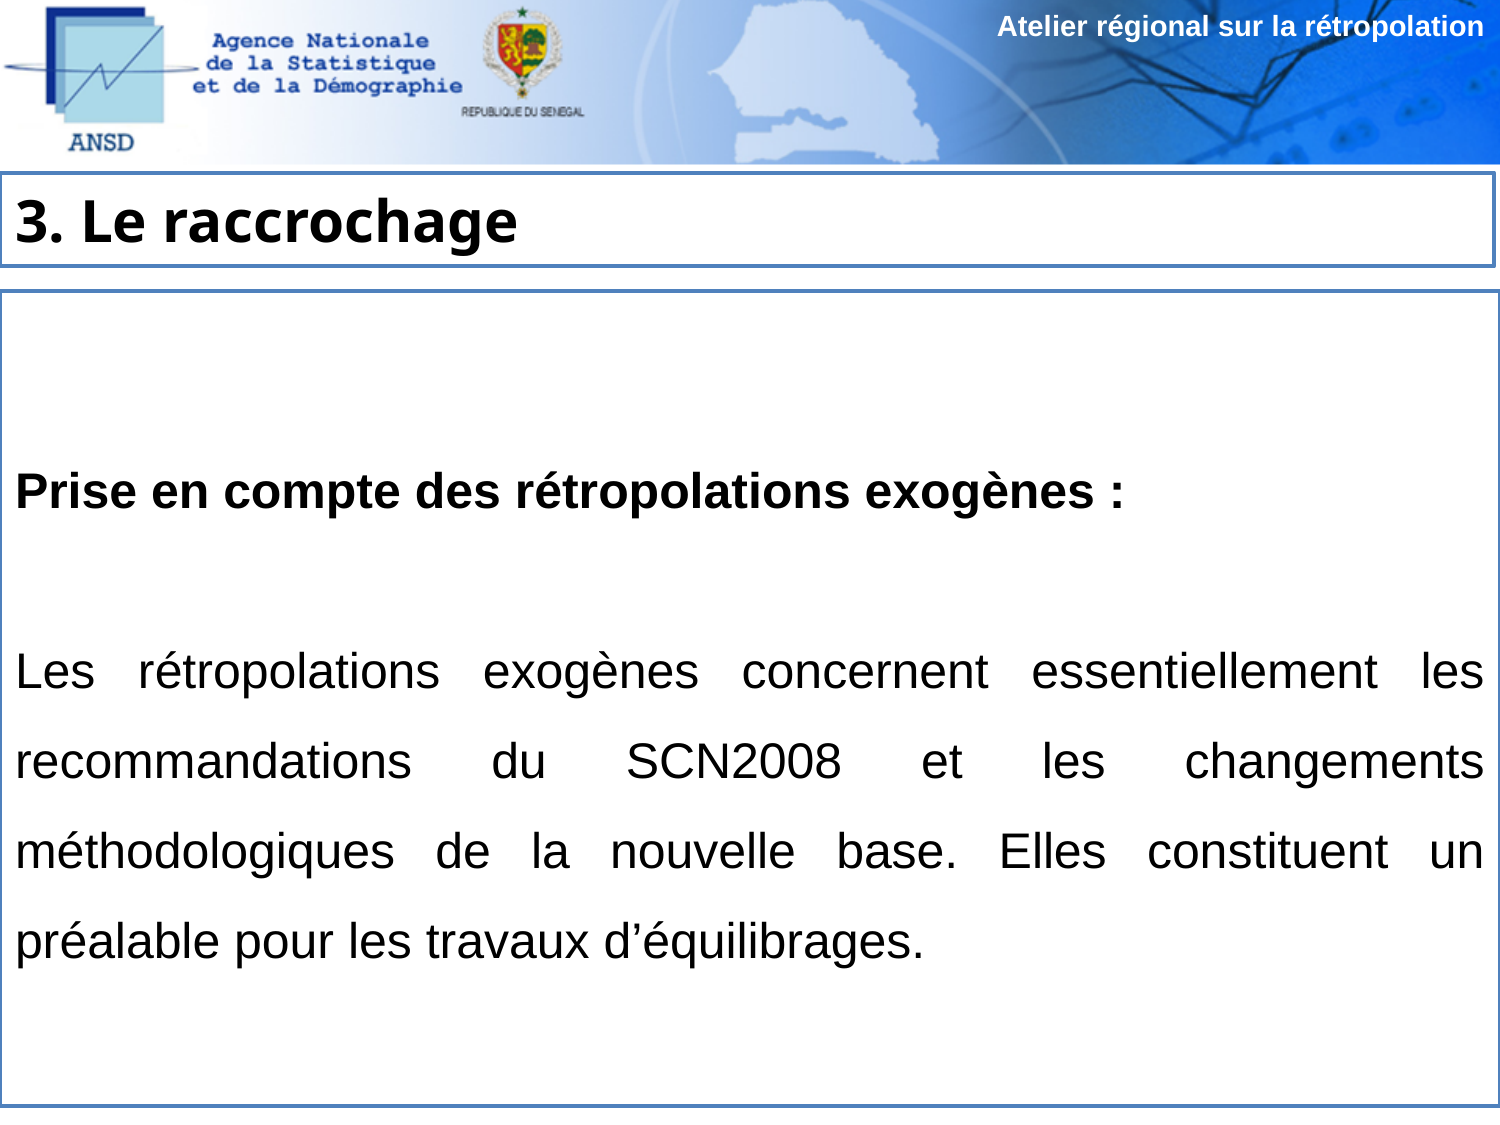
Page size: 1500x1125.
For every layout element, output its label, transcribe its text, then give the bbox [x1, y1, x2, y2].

title 3. Le raccrochage [0, 171, 1496, 268]
picture [0, 0, 1500, 289]
picture [0, 1108, 1500, 1125]
text_box Prise en compte des rétropolations exogènes : Les rétropolations exogènes concernent essentiellement les recommandations du SCN2008 et les changements méthodologiques de la nouvelle base. Elles constituent un préalable pour les travaux d’équilibrages. [0, 289, 1500, 1108]
text_box Atelier régional sur la rétropolation [797, 0, 1500, 50]
